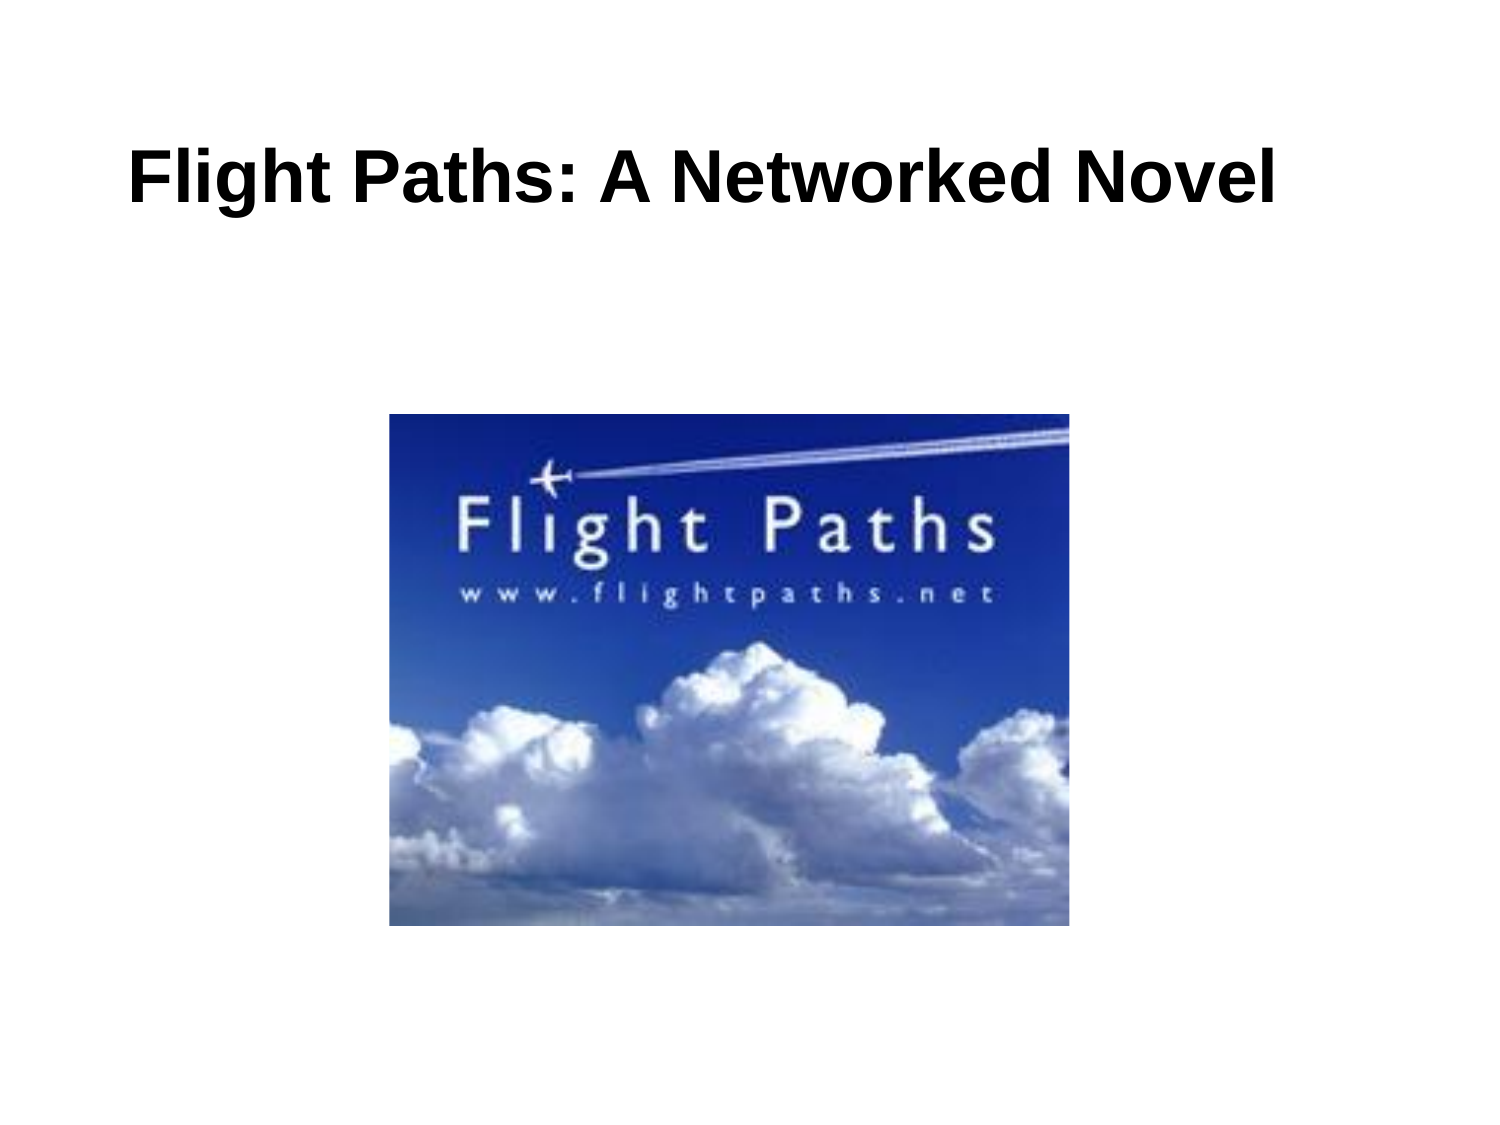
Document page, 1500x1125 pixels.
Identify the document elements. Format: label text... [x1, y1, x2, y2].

title Flight Paths: A Networked Novel [75, 45, 1425, 233]
text_box [389, 414, 1070, 926]
